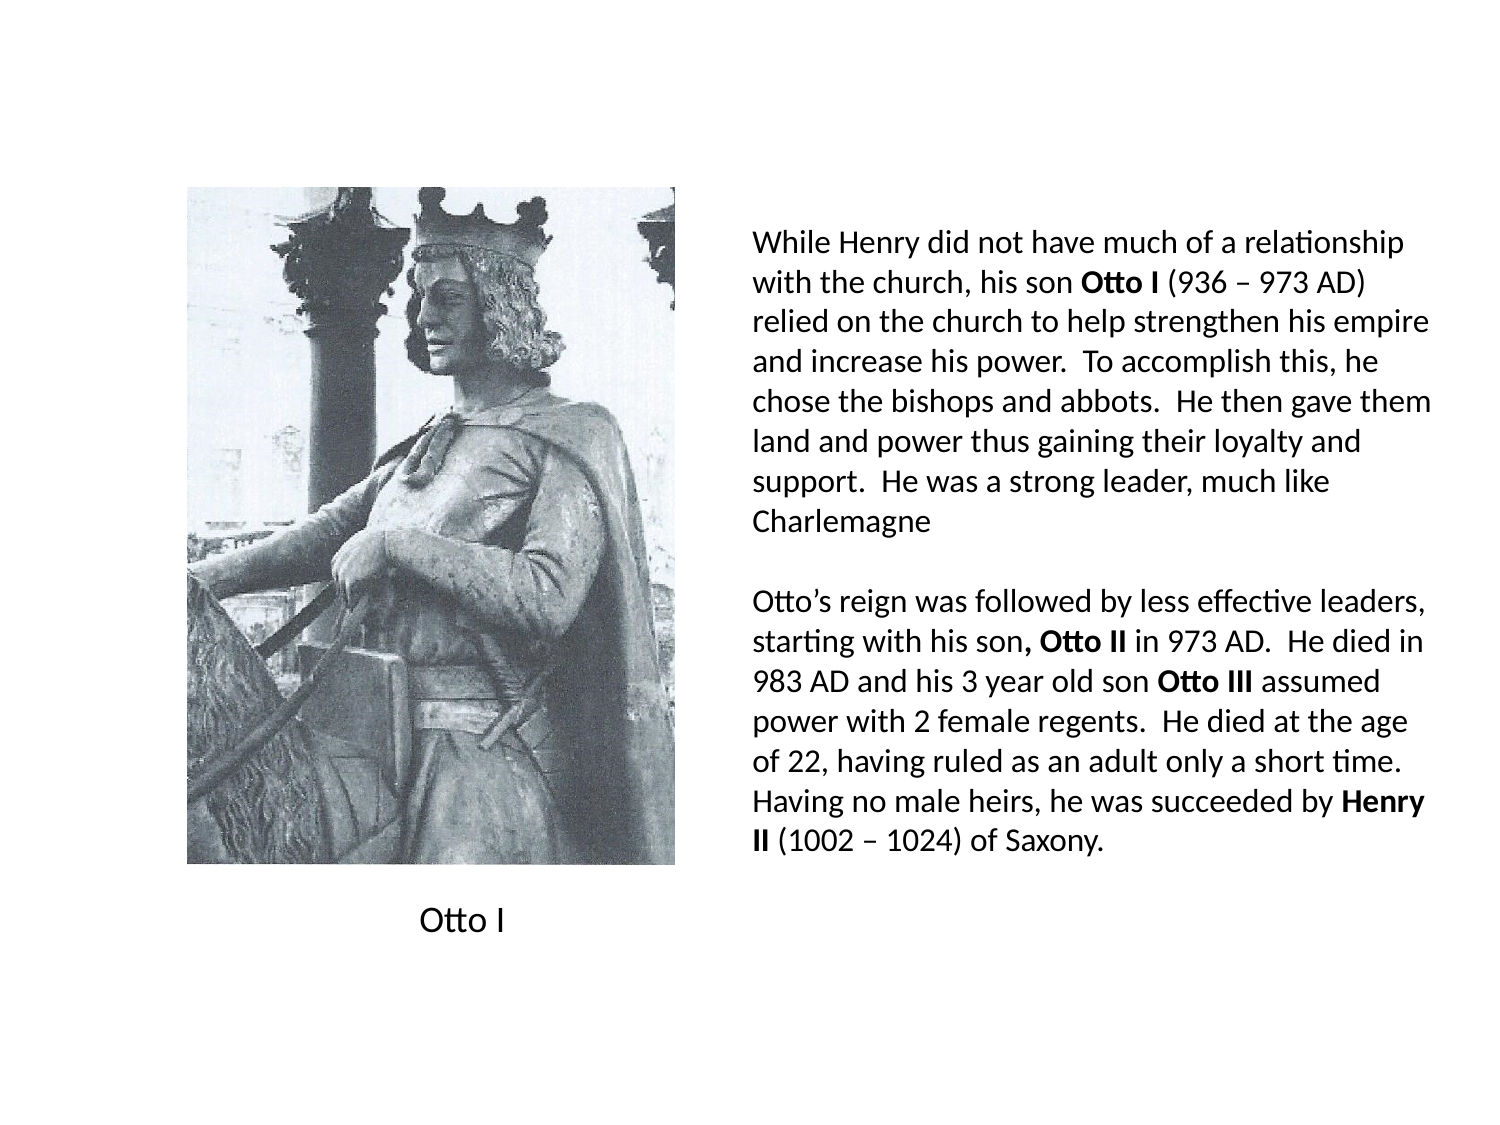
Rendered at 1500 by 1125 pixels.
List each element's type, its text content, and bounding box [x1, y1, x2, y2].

text_box While Henry did not have much of a relationship with the church, his son Otto I (936 – 973 AD) relied on the church to help strengthen his empire and increase his power. To accomplish this, he chose the bishops and abbots. He then gave them land and power thus gaining their loyalty and support. He was a strong leader, much like Charlemagne Otto’s reign was followed by less effective leaders, starting with his son, Otto II in 973 AD. He died in 983 AD and his 3 year old son Otto III assumed power with 2 female regents. He died at the age of 22, having ruled as an adult only a short time. Having no male heirs, he was succeeded by Henry II (1002 – 1024) of Saxony. [737, 212, 1450, 946]
text_box Otto I [274, 887, 650, 948]
picture [187, 187, 676, 866]
